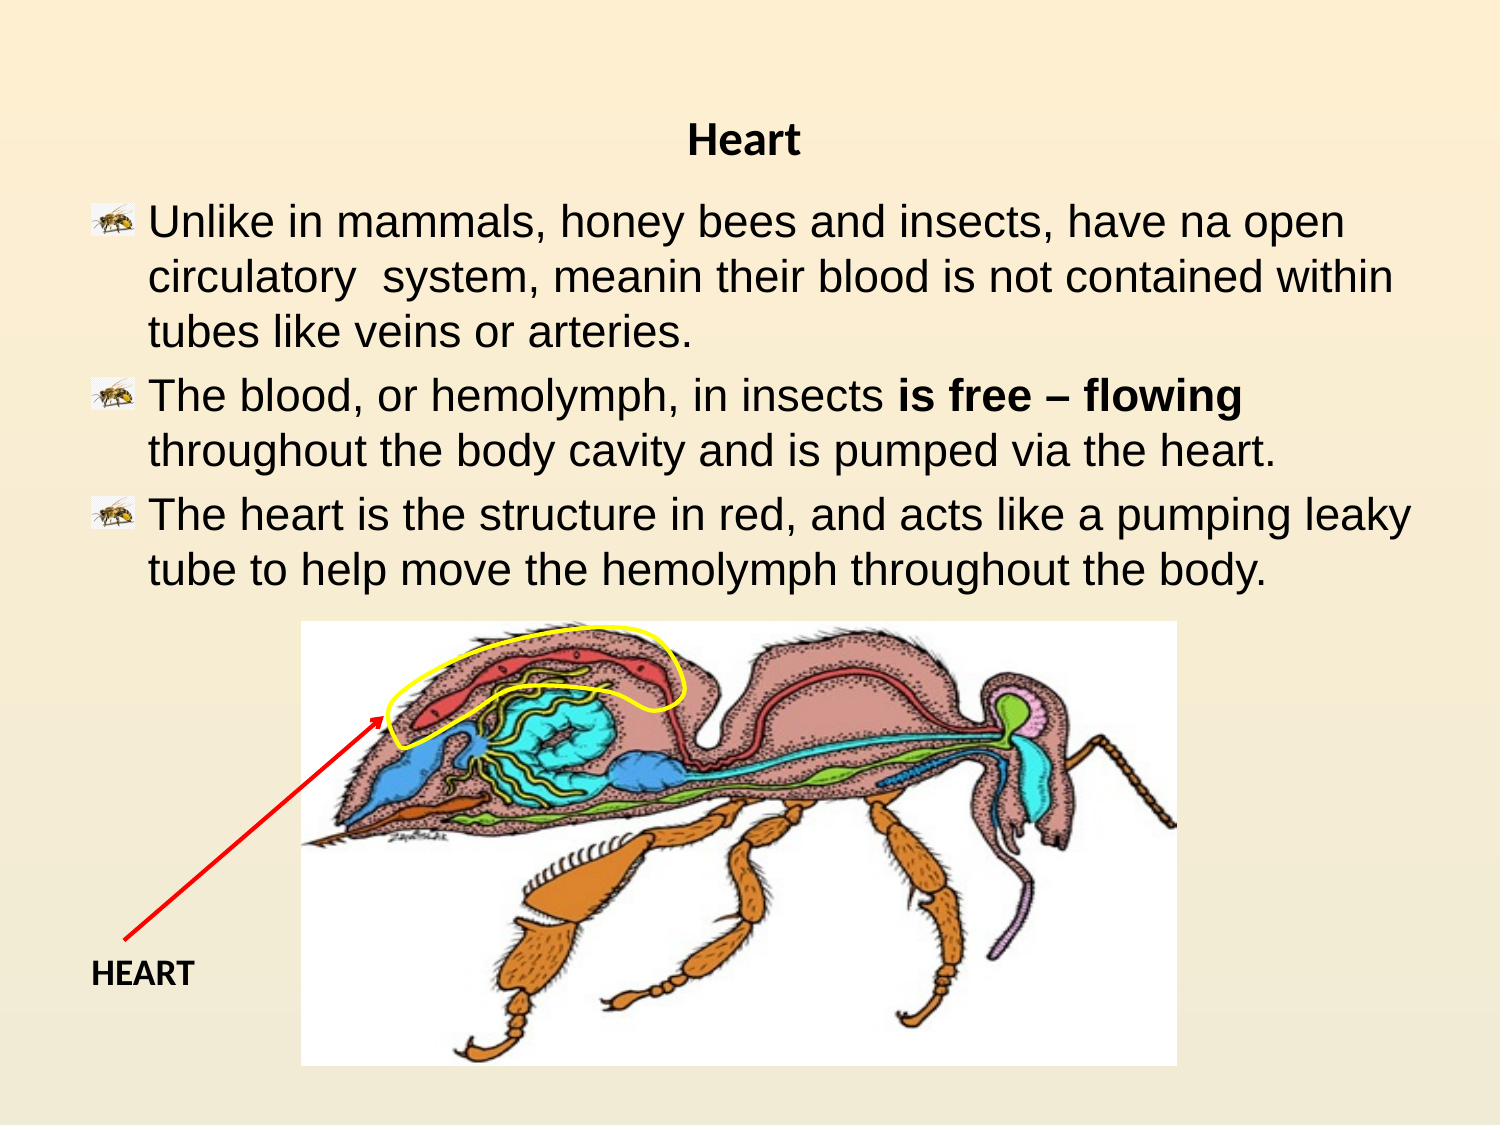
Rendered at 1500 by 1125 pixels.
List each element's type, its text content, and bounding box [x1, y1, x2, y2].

picture [91, 496, 124, 529]
title Heart [75, 45, 1425, 233]
picture [91, 377, 124, 410]
picture [300, 621, 1177, 1067]
text_box HEART [76, 940, 295, 1001]
list Unlike in mammals, honey bees and insects, have na open circulatory system, meanin their blood is not contained within tubes like veins or arteries. The blood, or hemolymph, in insects is free – flowing throughout the body cavity and is pumped via the heart. The heart is the structure in red, and acts like a pumping leaky tube to help move the hemolymph throughout the body. [76, 184, 1461, 610]
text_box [123, 715, 384, 941]
picture [91, 203, 124, 236]
